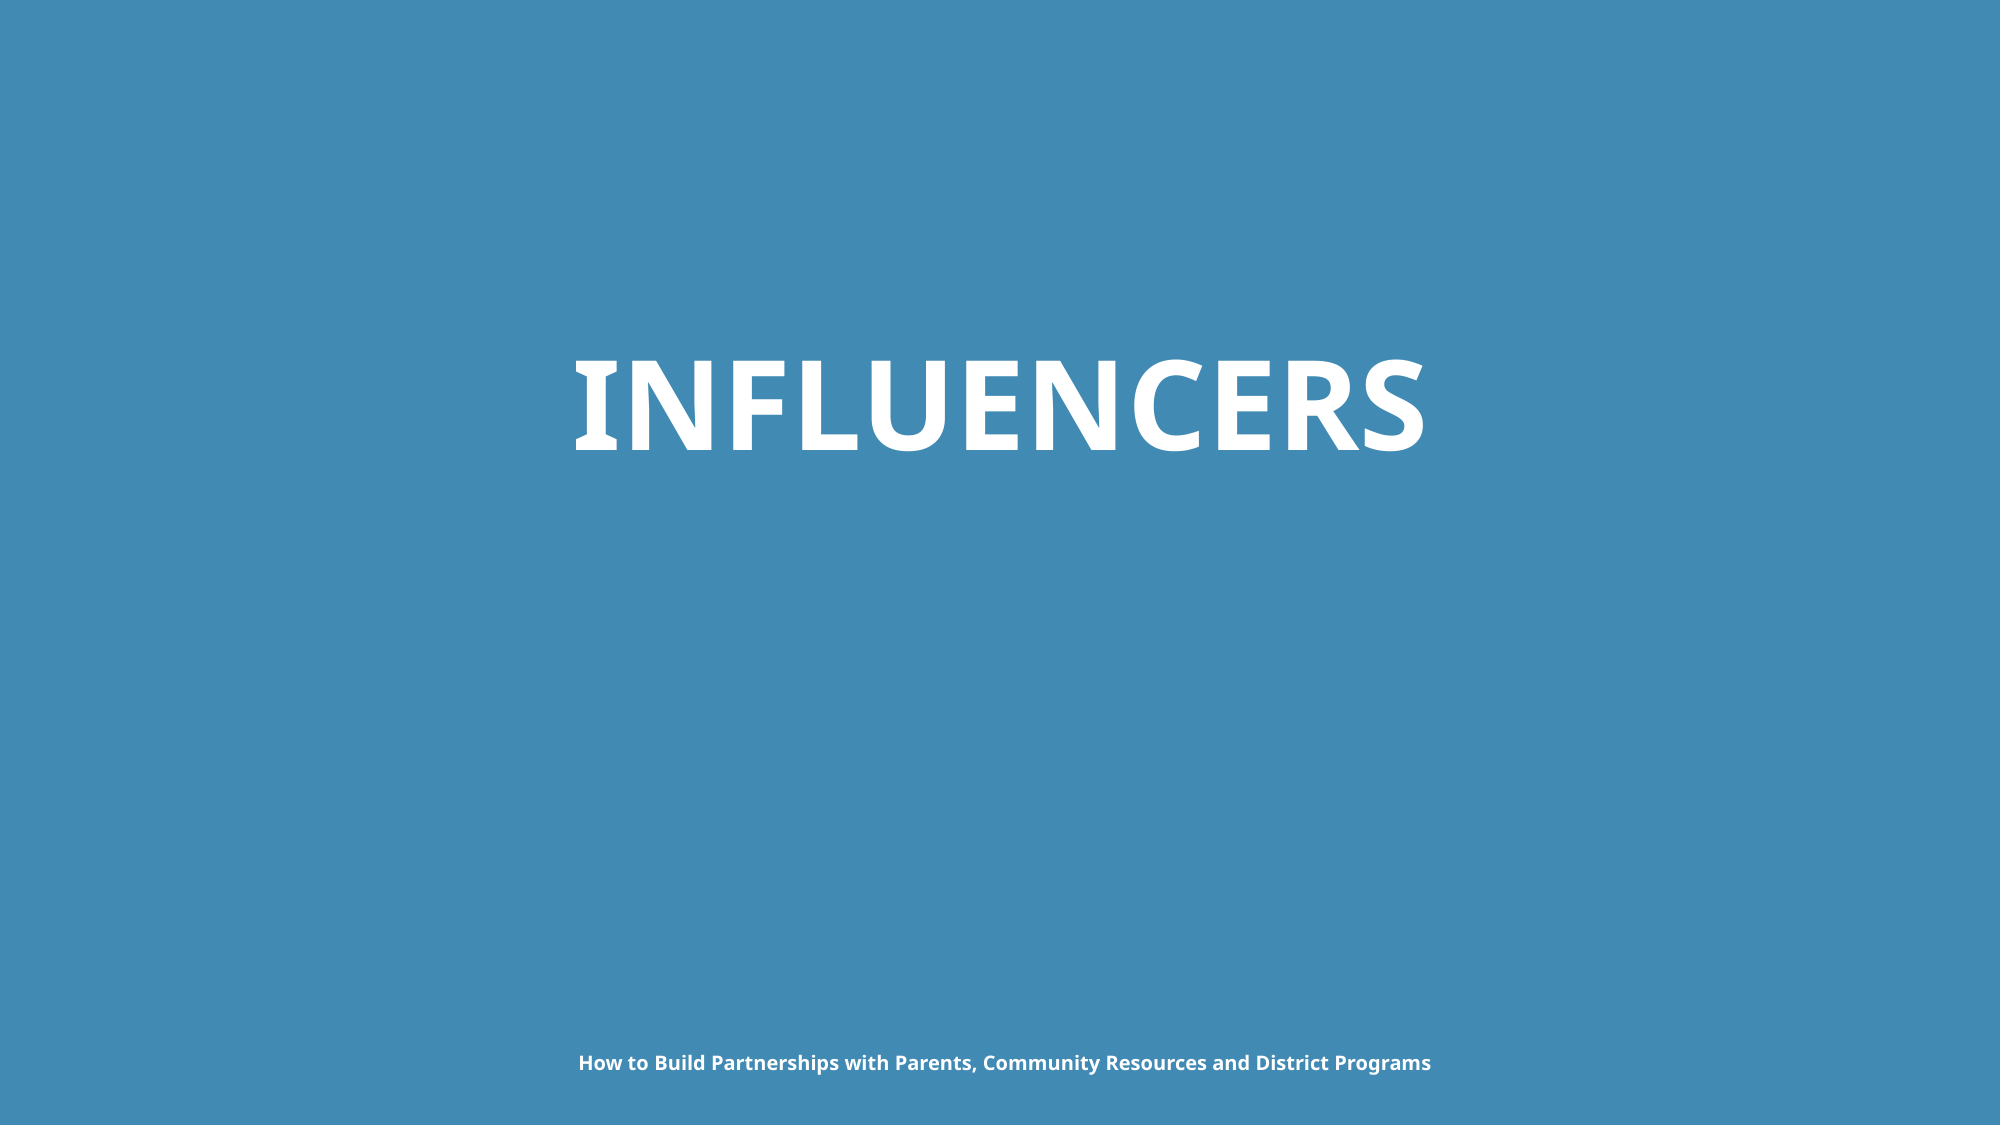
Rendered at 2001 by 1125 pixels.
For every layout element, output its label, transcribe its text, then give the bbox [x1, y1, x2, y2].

subtitle How to Build Partnerships with Parents, Community Resources and District Programs [30, 1042, 1979, 1106]
text_box INFLUENCERS [315, 318, 1687, 483]
